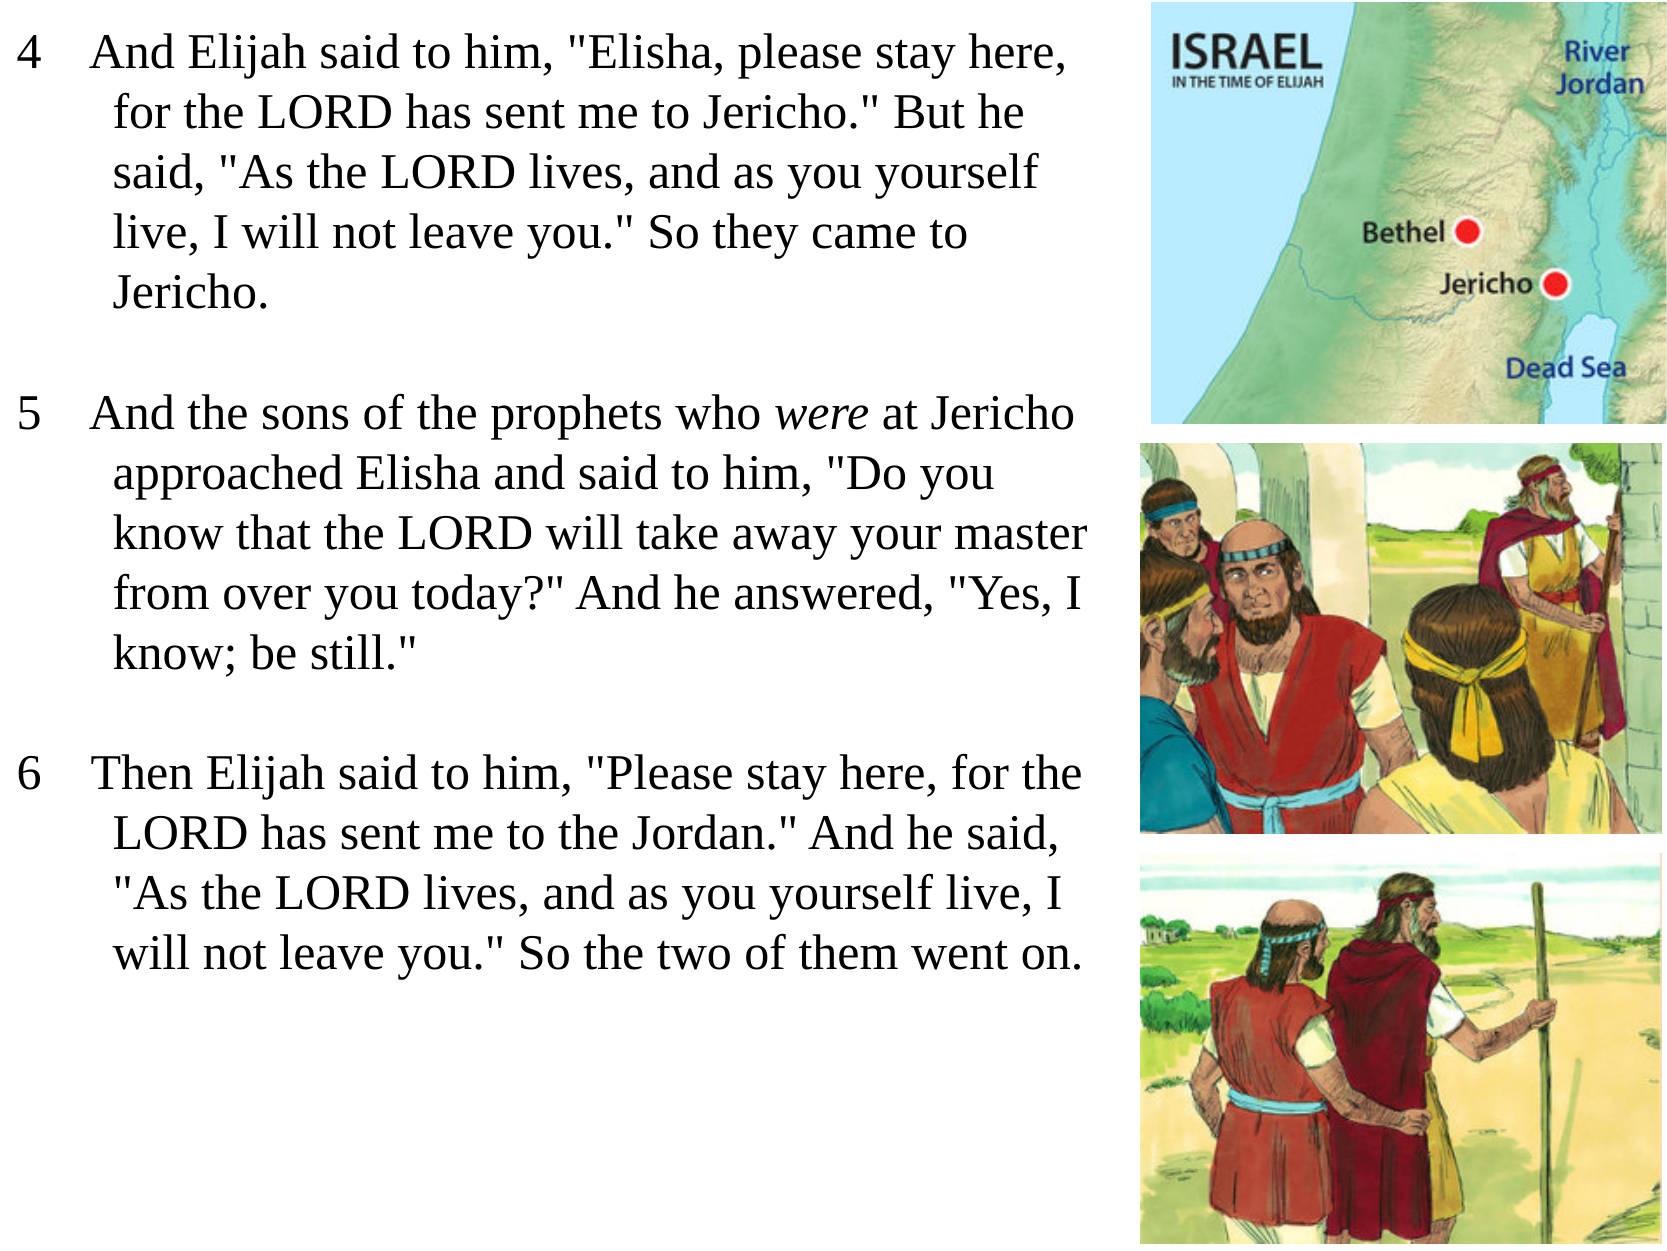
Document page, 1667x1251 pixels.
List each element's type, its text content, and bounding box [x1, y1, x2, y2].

picture [1140, 443, 1662, 835]
picture [1151, 2, 1667, 425]
picture [1140, 853, 1662, 1245]
list 4 And Elijah said to him, "Elisha, please stay here, for the LORD has sent me to Jericho." But he said, "As the LORD lives, and as you yourself live, I will not leave you." So they came to Jericho. 5 And the sons of the prophets who were at Jericho approached Elisha and said to him, "Do you know that the LORD will take away your master from over you today?" And he answered, "Yes, I know; be still." 6 Then Elijah said to him, "Please stay here, for the LORD has sent me to the Jordan." And he said, "As the LORD lives, and as you yourself live, I will not leave you." So the two of them went on. [9, 11, 1106, 1113]
